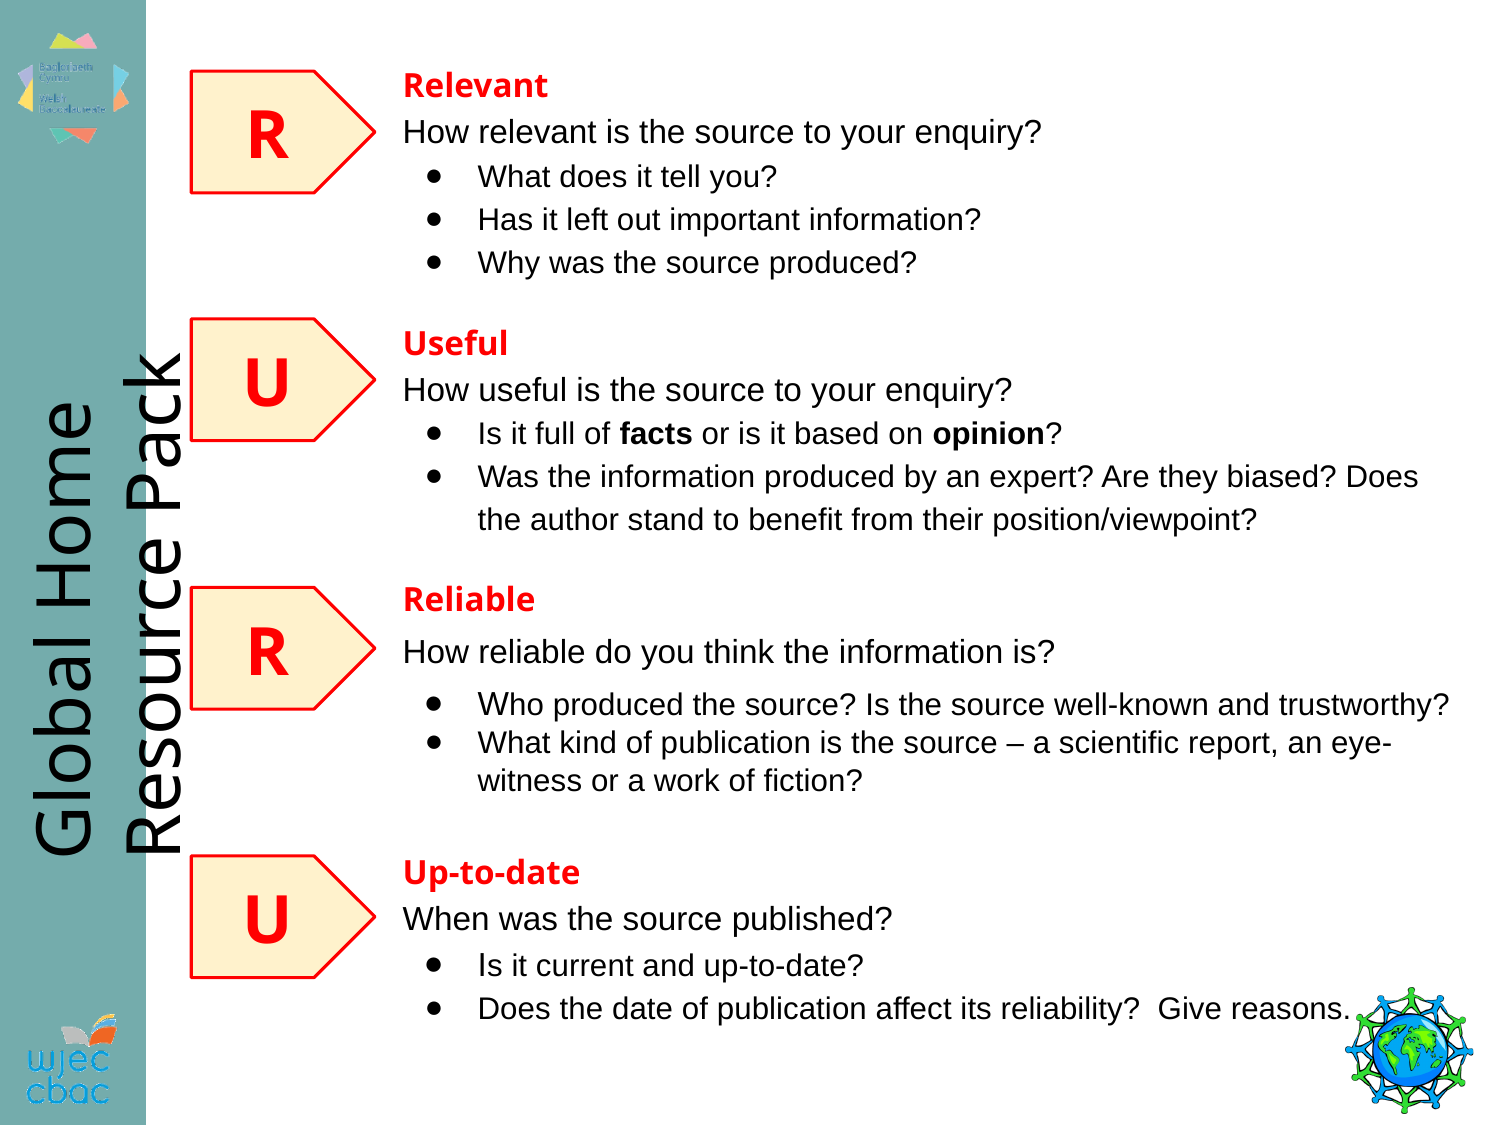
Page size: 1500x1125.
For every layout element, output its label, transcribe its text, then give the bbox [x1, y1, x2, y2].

text_box R [191, 587, 375, 710]
text_box U [191, 855, 375, 978]
picture [1455, 987, 1474, 1048]
text_box Reliable How reliable do you think the information is? Who produced the source? Is the source well-known and trustworthy? What kind of publication is the source – a scientific report, an eye-witness or a work of fiction? [387, 562, 1486, 831]
text_box R [191, 71, 375, 193]
text_box Useful How useful is the source to your enquiry? Is it full of facts or is it based on opinion? Was the information produced by an expert? Are they biased? Does the author stand to benefit from their position/viewpoint? [387, 301, 1455, 562]
picture [0, 14, 157, 167]
picture [0, 1000, 149, 1125]
picture [1345, 1055, 1474, 1114]
text_box Up-to-date When was the source published? Is it current and up-to-date? Does the date of publication affect its reliability? Give reasons. [387, 830, 1455, 1098]
text_box Relevant How relevant is the source to your enquiry? What does it tell you? Has it left out important information? Why was the source produced? [387, 43, 1387, 290]
text_box U [191, 318, 375, 441]
